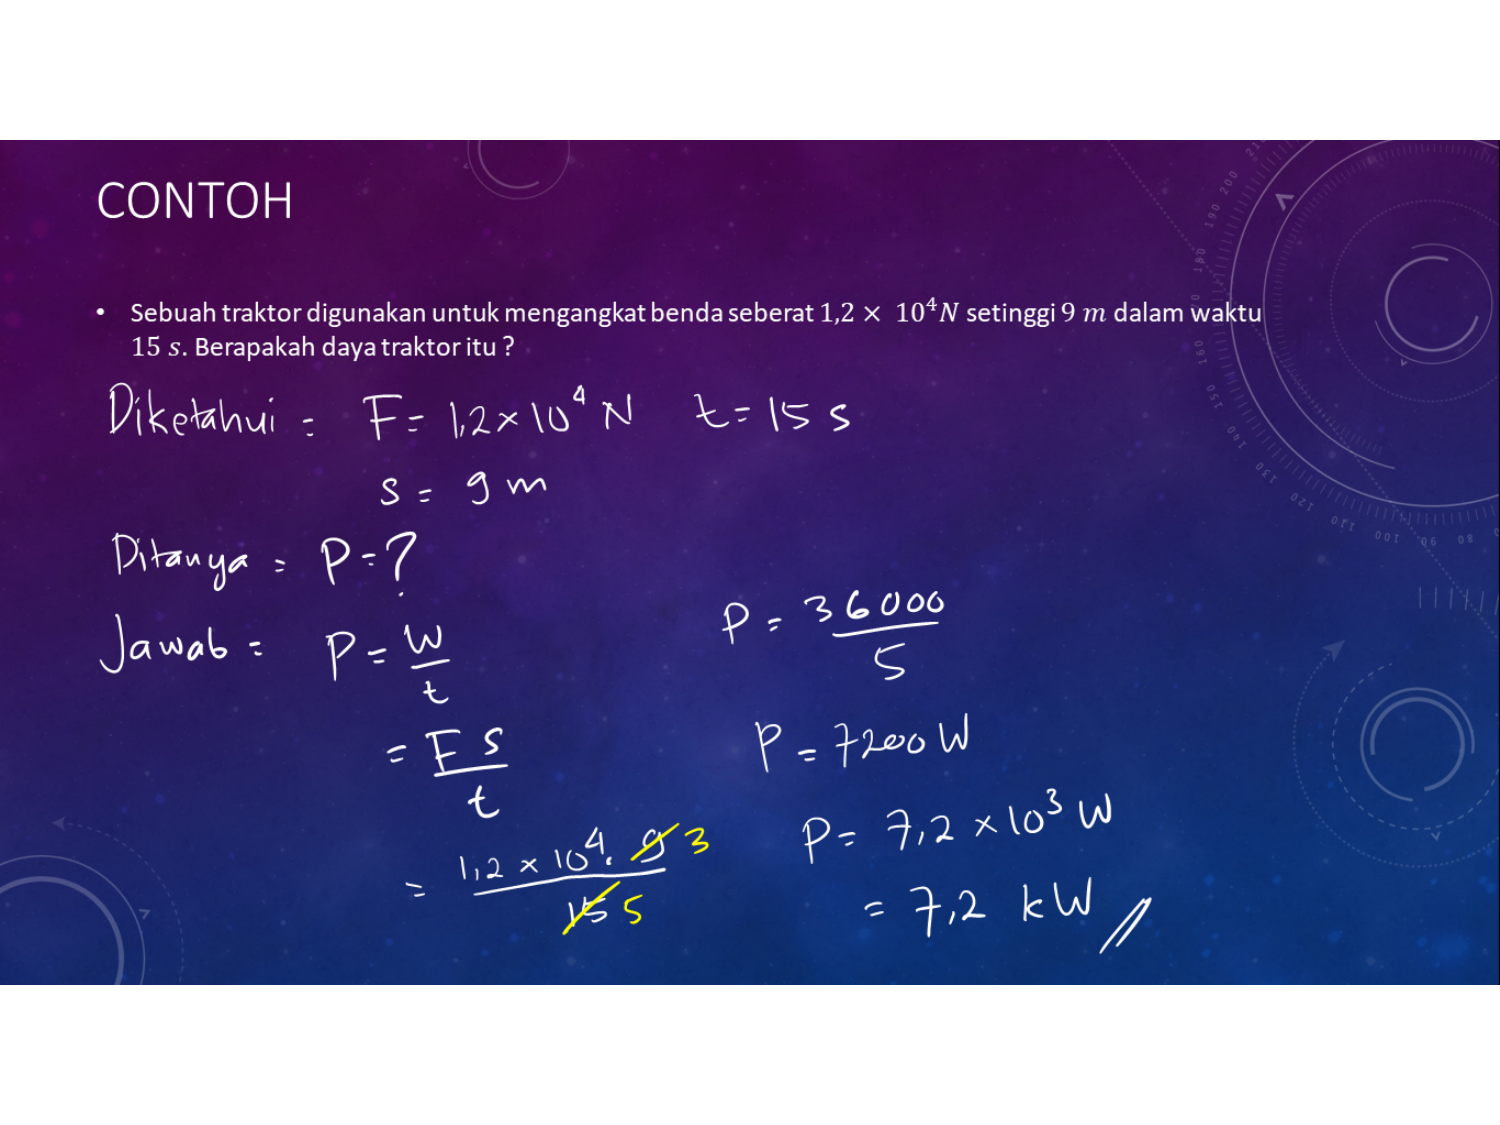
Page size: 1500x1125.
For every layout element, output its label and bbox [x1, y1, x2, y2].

picture [0, 140, 1500, 985]
